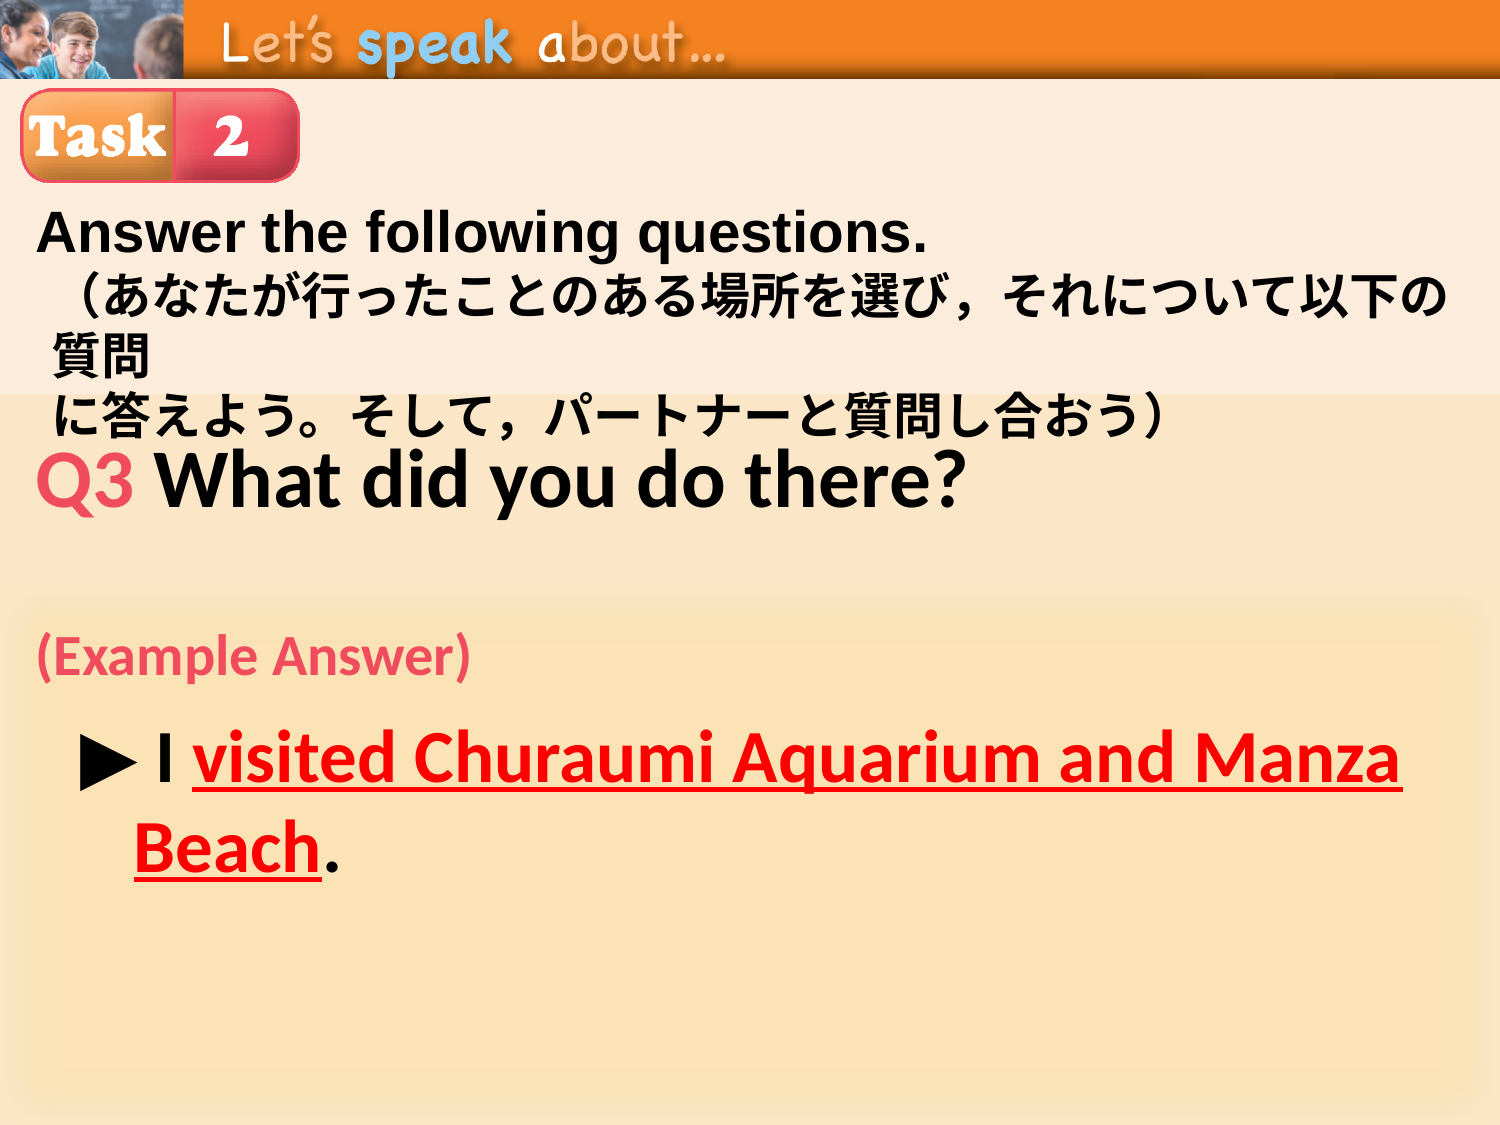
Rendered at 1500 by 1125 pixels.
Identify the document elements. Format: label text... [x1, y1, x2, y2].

subtitle Q3 What did you do there? [0, 452, 1500, 1125]
picture [0, 0, 1500, 79]
text_box (Example Answer) ▶ I visited Churaumi Aquarium and Manza Beach. [34, 619, 1468, 1093]
text_box Answer the following questions. （あなたが行ったことのある場所を選び，それについて以下の質問 に答えよう。そして，パートナーと質問し合おう） [0, 182, 1500, 452]
picture [20, 88, 300, 182]
text_box ﻿ ▶ I . [17, 602, 1486, 1111]
